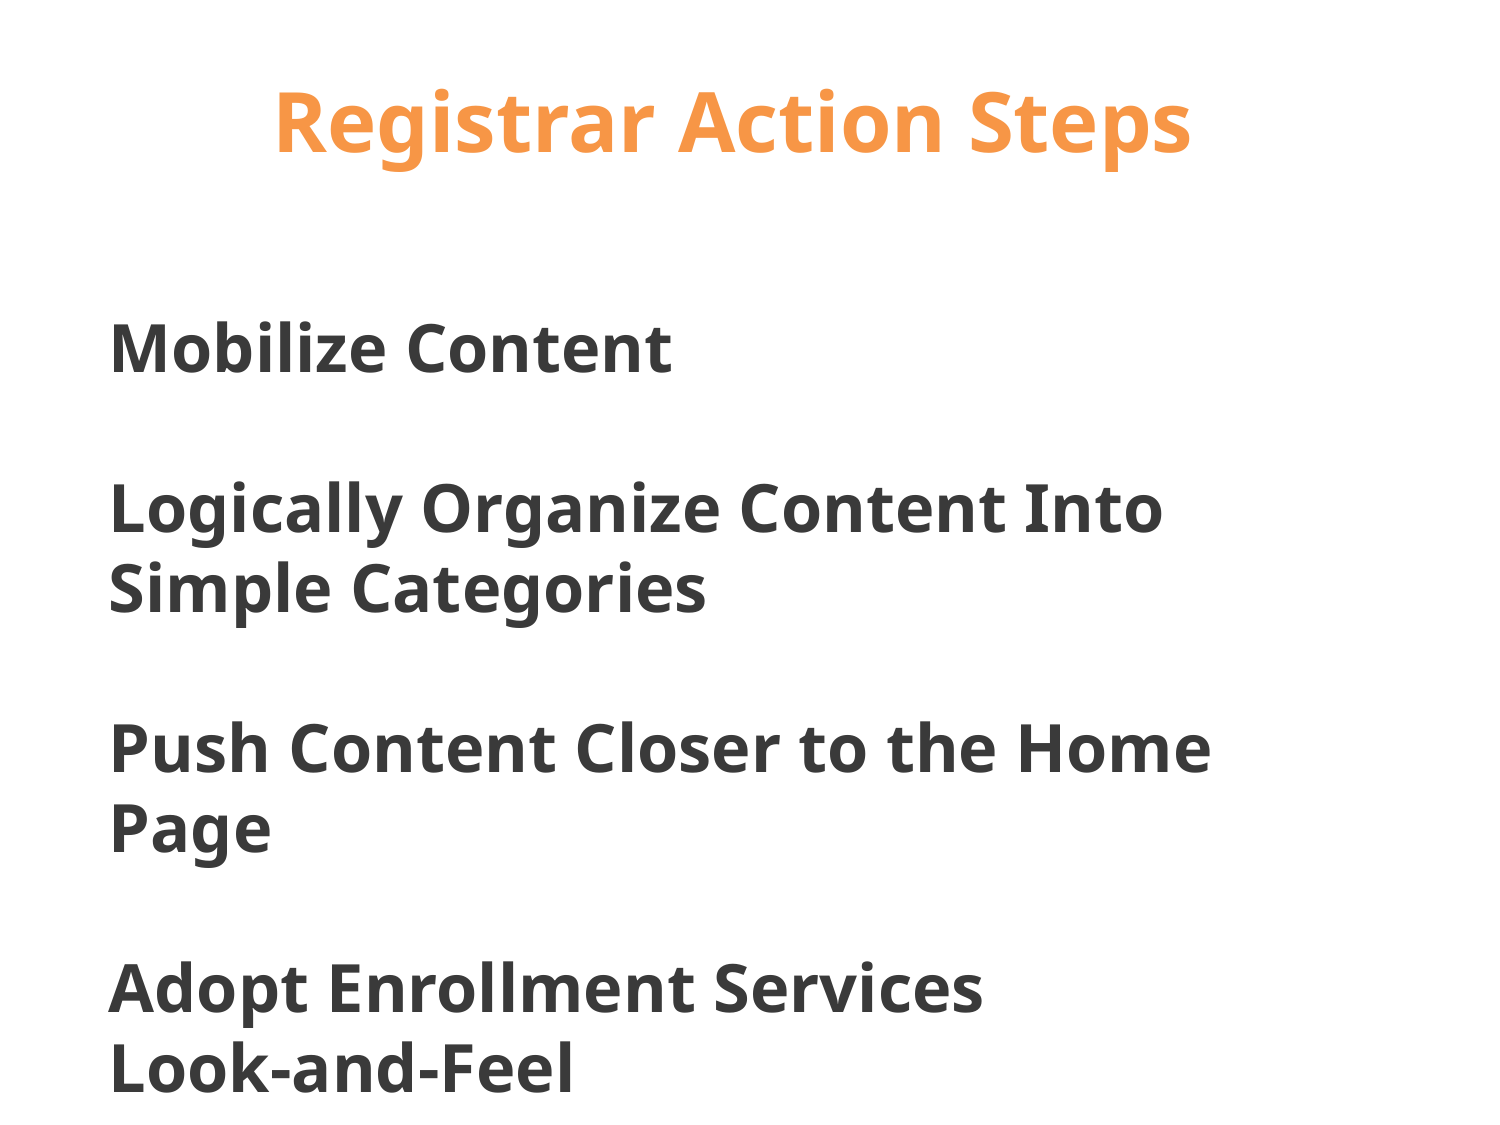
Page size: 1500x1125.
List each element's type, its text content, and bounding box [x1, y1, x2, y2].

text_box Registrar Action Steps [46, 61, 1421, 176]
text_box Mobilize Content Logically Organize Content Into Simple Categories Push Content Closer to the Home Page Adopt Enrollment Services Look-and-Feel [93, 298, 1389, 1113]
